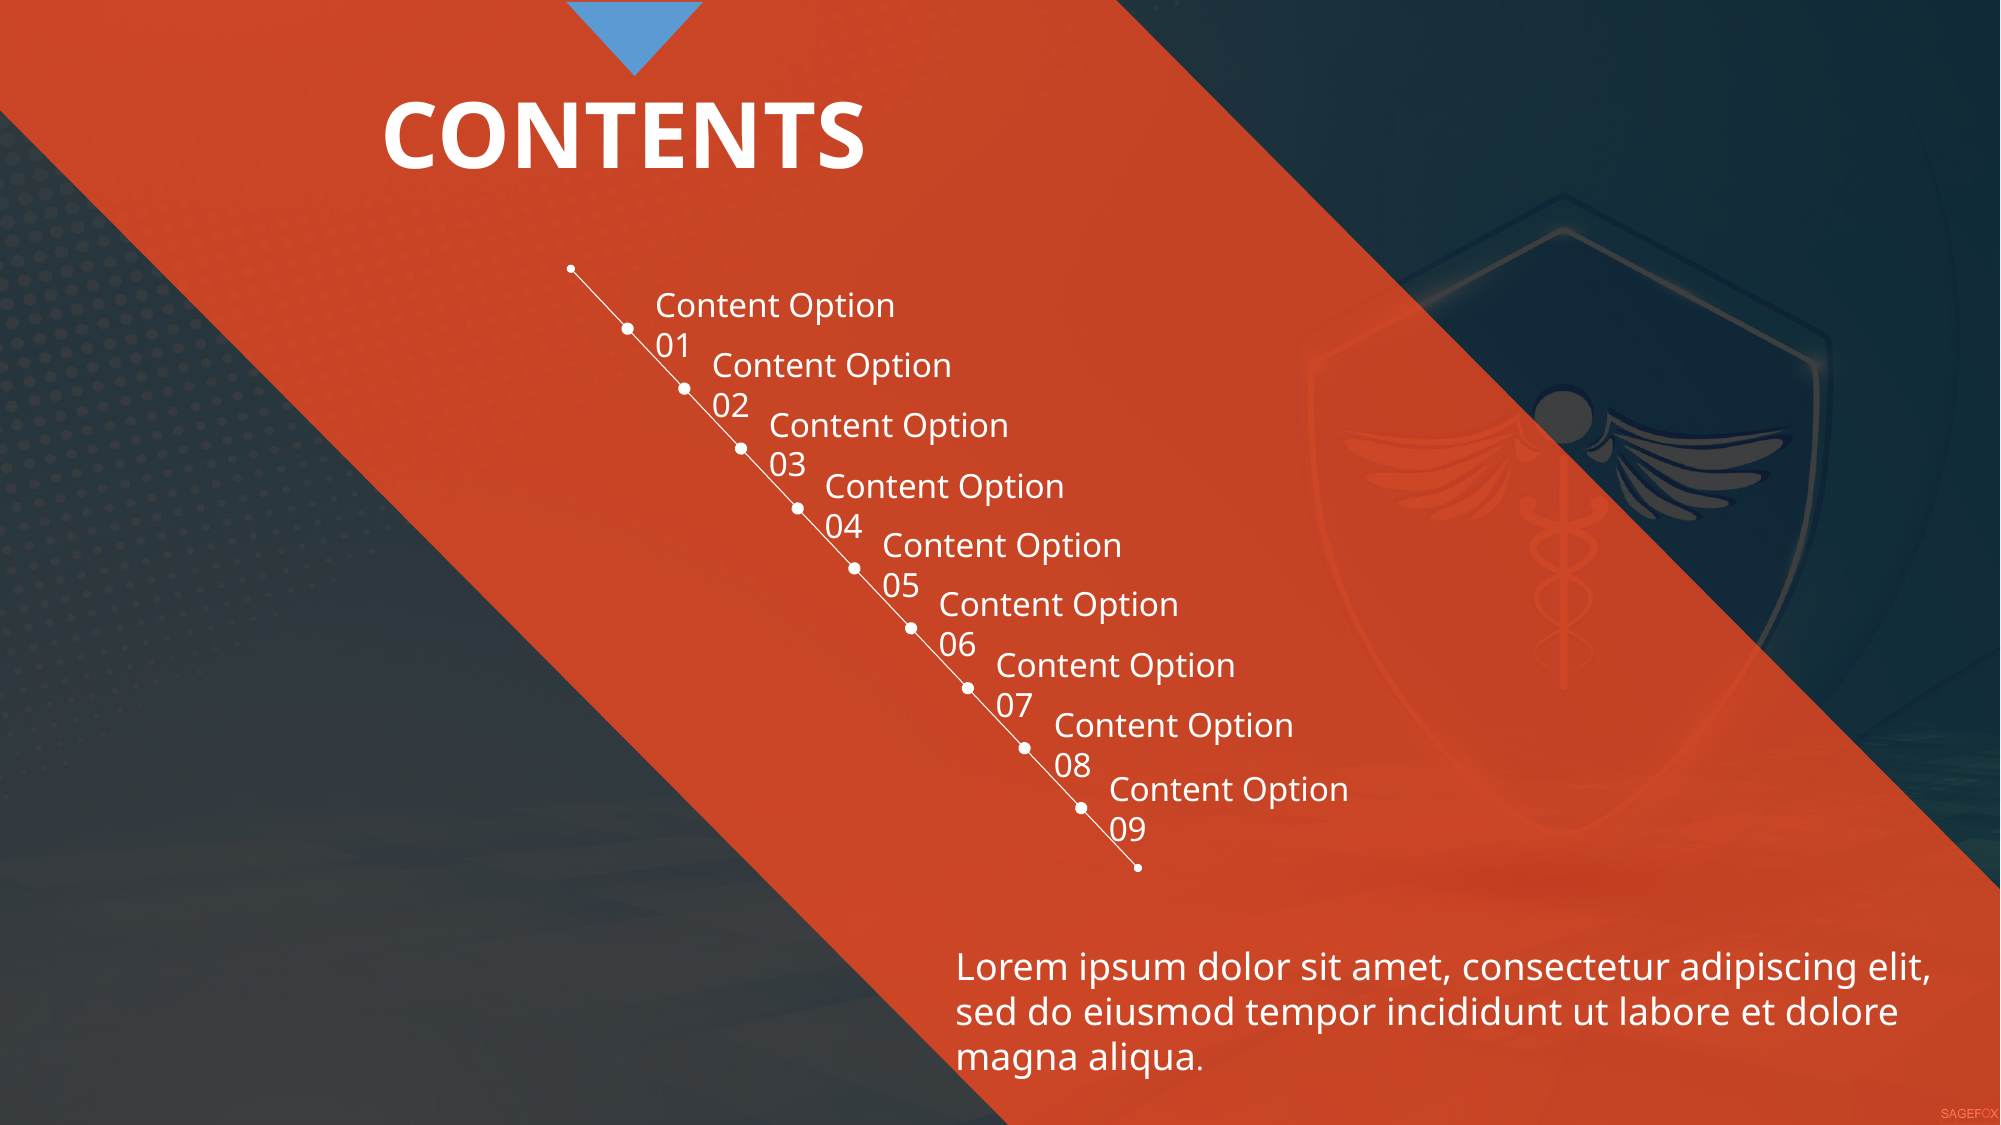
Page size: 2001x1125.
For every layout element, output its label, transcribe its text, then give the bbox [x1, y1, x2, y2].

text_box Content Option 04 [809, 458, 1110, 553]
text_box Content Option 03 [753, 396, 1054, 491]
text_box Content Option 02 [697, 336, 998, 432]
text_box Content Option 09 [1093, 761, 1394, 856]
text_box Content Option 05 [867, 517, 1168, 612]
text_box [0, 0, 2000, 1058]
text_box [563, 0, 706, 78]
text_box Content Option 06 [924, 576, 1224, 671]
text_box CONTENTS [324, 69, 924, 194]
text_box Content Option 01 [640, 277, 941, 372]
text_box Content Option 08 [1038, 696, 1339, 792]
text_box Lorem ipsum dolor sit amet, consectetur adipiscing elit, sed do eiusmod tempor incididunt ut labore et dolore magna aliqua. [940, 935, 2000, 1085]
text_box Content Option 07 [980, 636, 1281, 732]
text_box [967, 1085, 2000, 1125]
